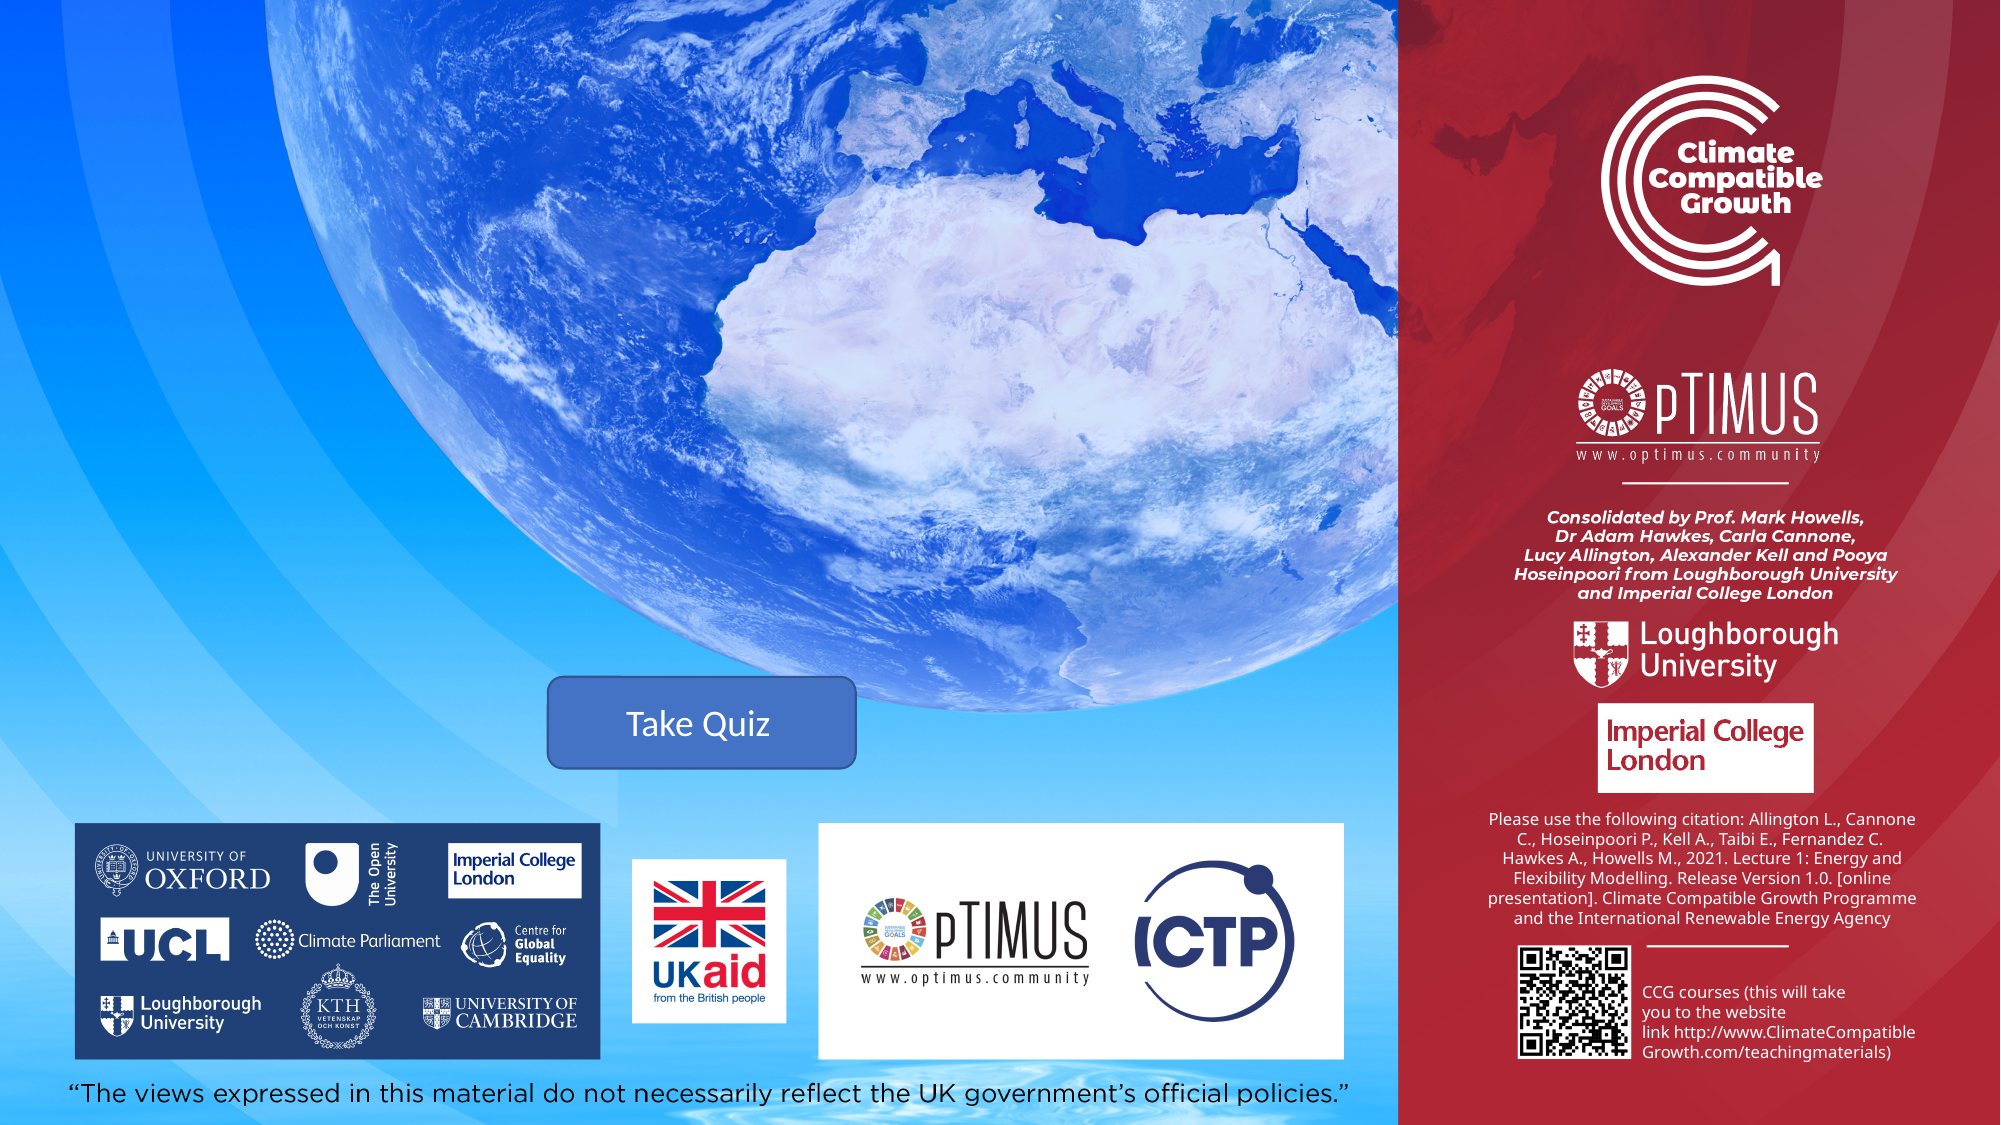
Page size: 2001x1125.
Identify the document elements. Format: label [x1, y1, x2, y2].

picture [0, 0, 2000, 1125]
text_box [547, 676, 856, 769]
